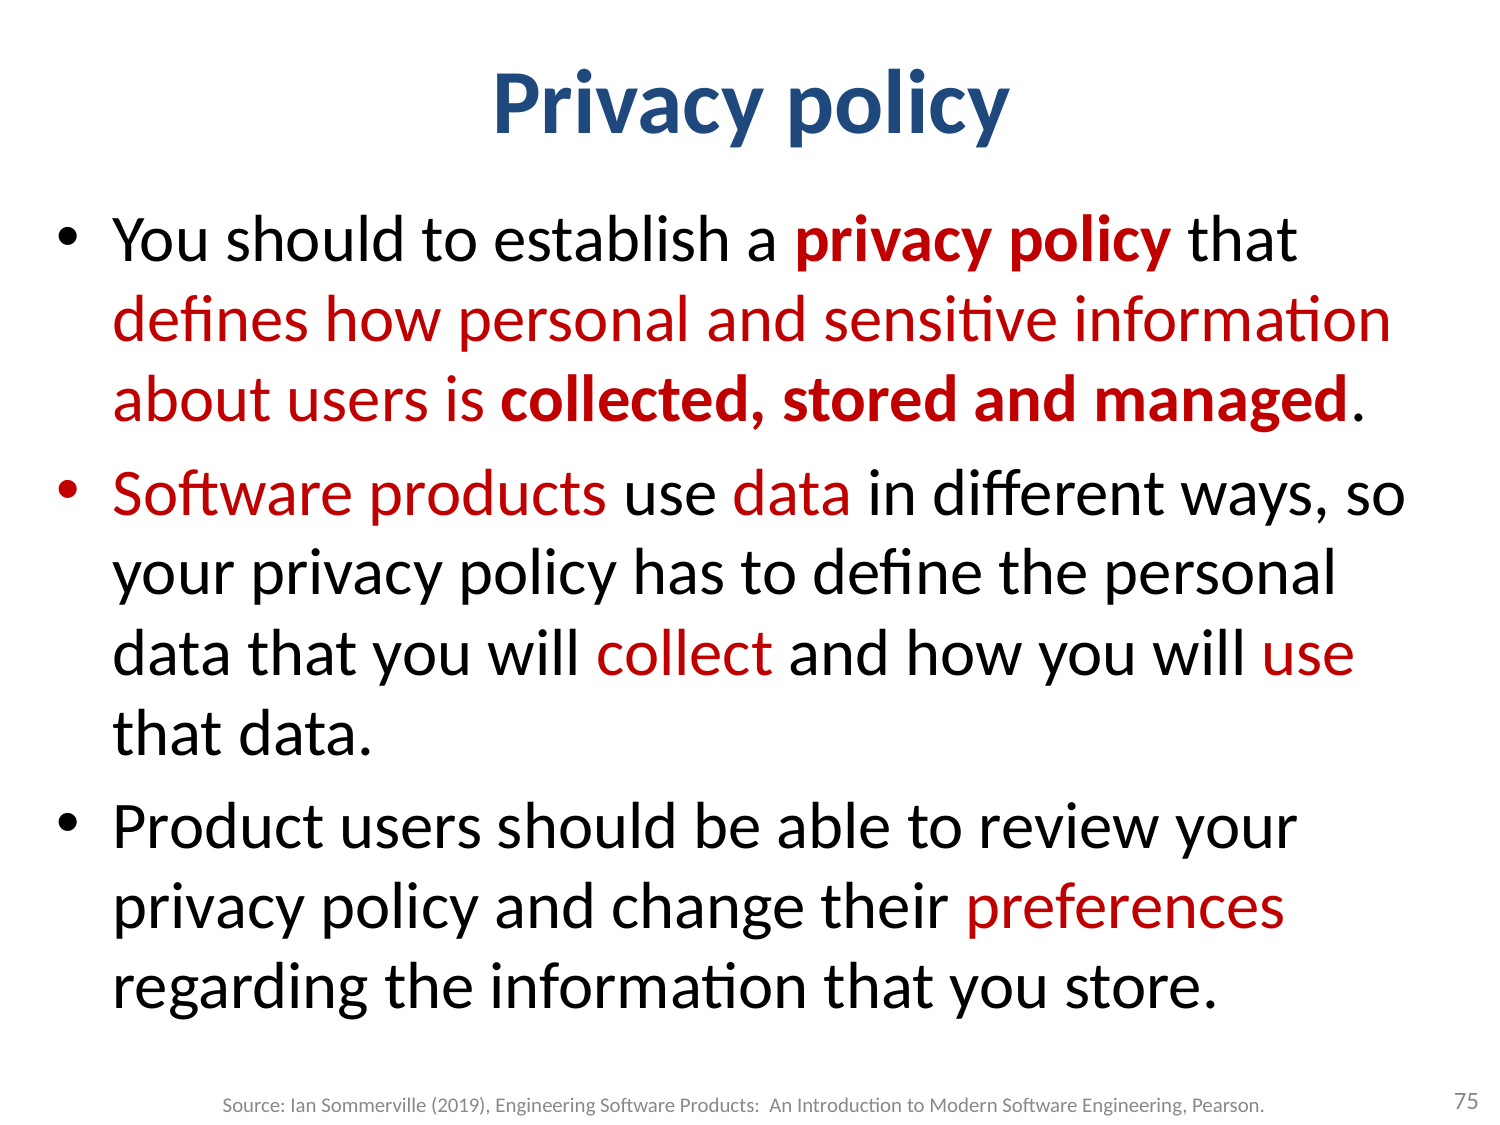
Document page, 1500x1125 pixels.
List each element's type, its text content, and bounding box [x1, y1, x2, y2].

title Privacy policy [76, 19, 1427, 175]
slide_number 75 [1144, 1069, 1495, 1125]
footer Source: Ian Sommerville (2019), Engineering Software Products: An Introduction to Modern Software Engineering, Pearson. [100, 1082, 1388, 1125]
list You should to establish a privacy policy that defines how personal and sensitive information about users is collected, stored and managed. Software products use data in different ways, so your privacy policy has to define the personal data that you will collect and how you will use that data. Product users should be able to review your privacy policy and change their preferences regarding the information that you store. [41, 187, 1459, 1070]
